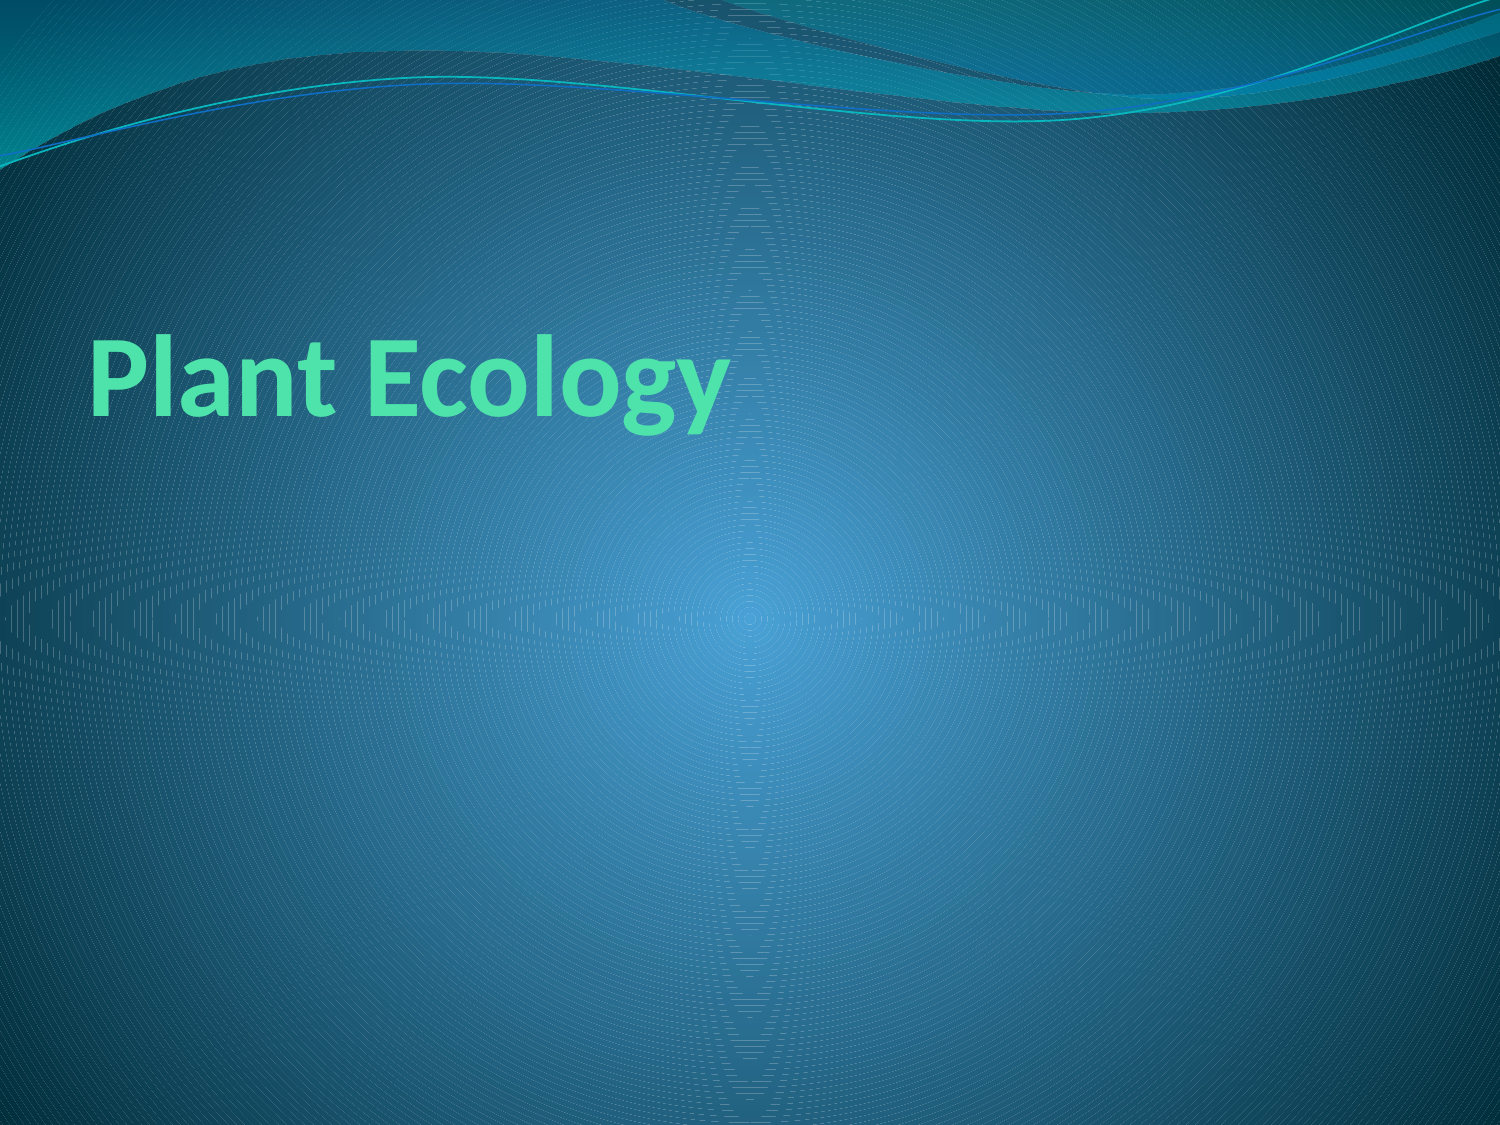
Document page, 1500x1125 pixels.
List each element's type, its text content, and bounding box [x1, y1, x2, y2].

title Plant Ecology [86, 216, 1362, 440]
